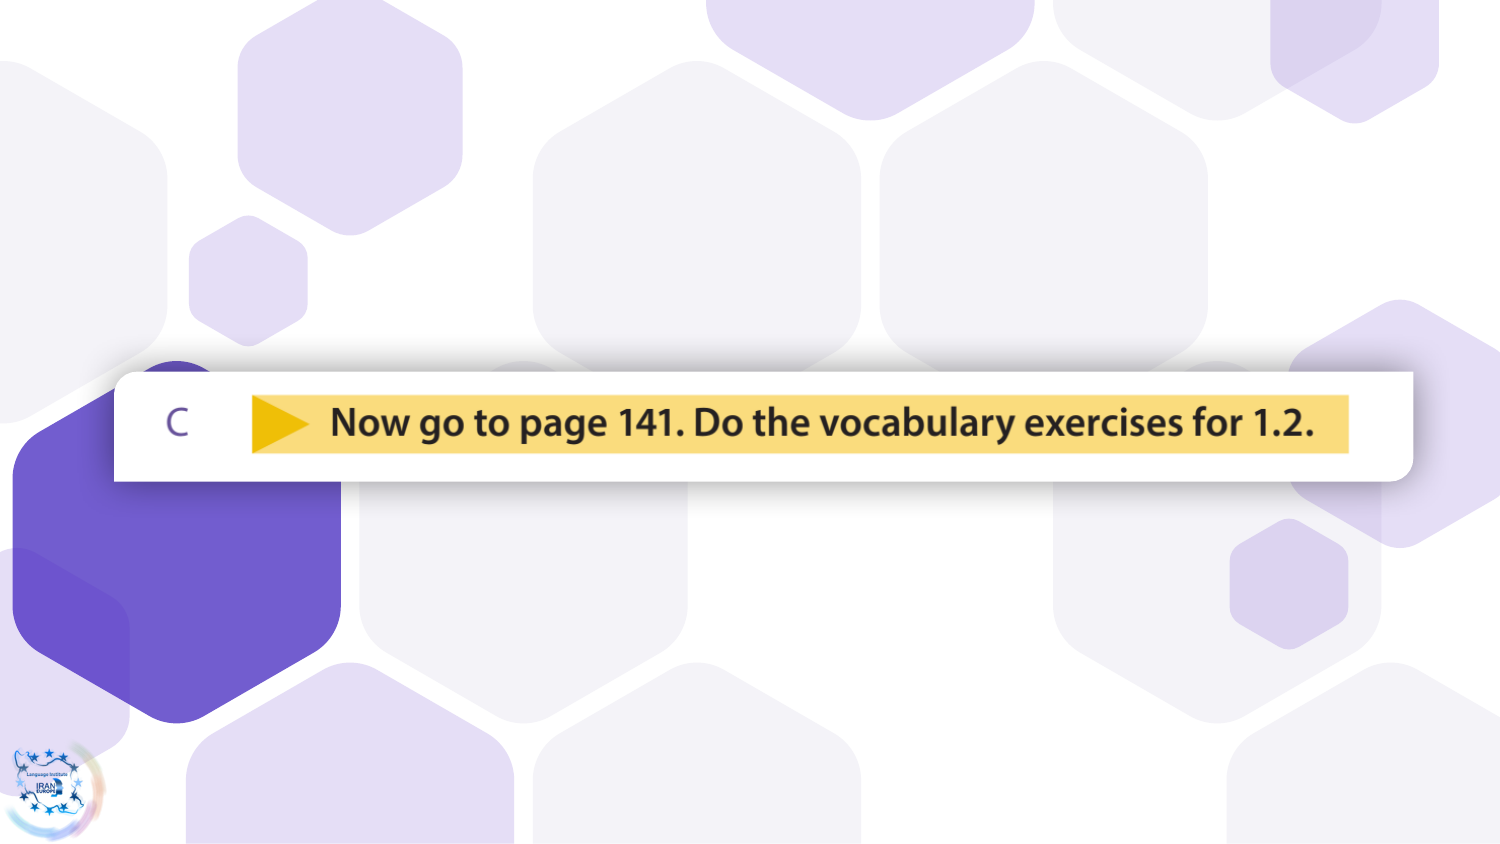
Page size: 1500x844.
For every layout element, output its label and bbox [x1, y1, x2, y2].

picture [0, 737, 110, 844]
picture [121, 378, 1407, 475]
